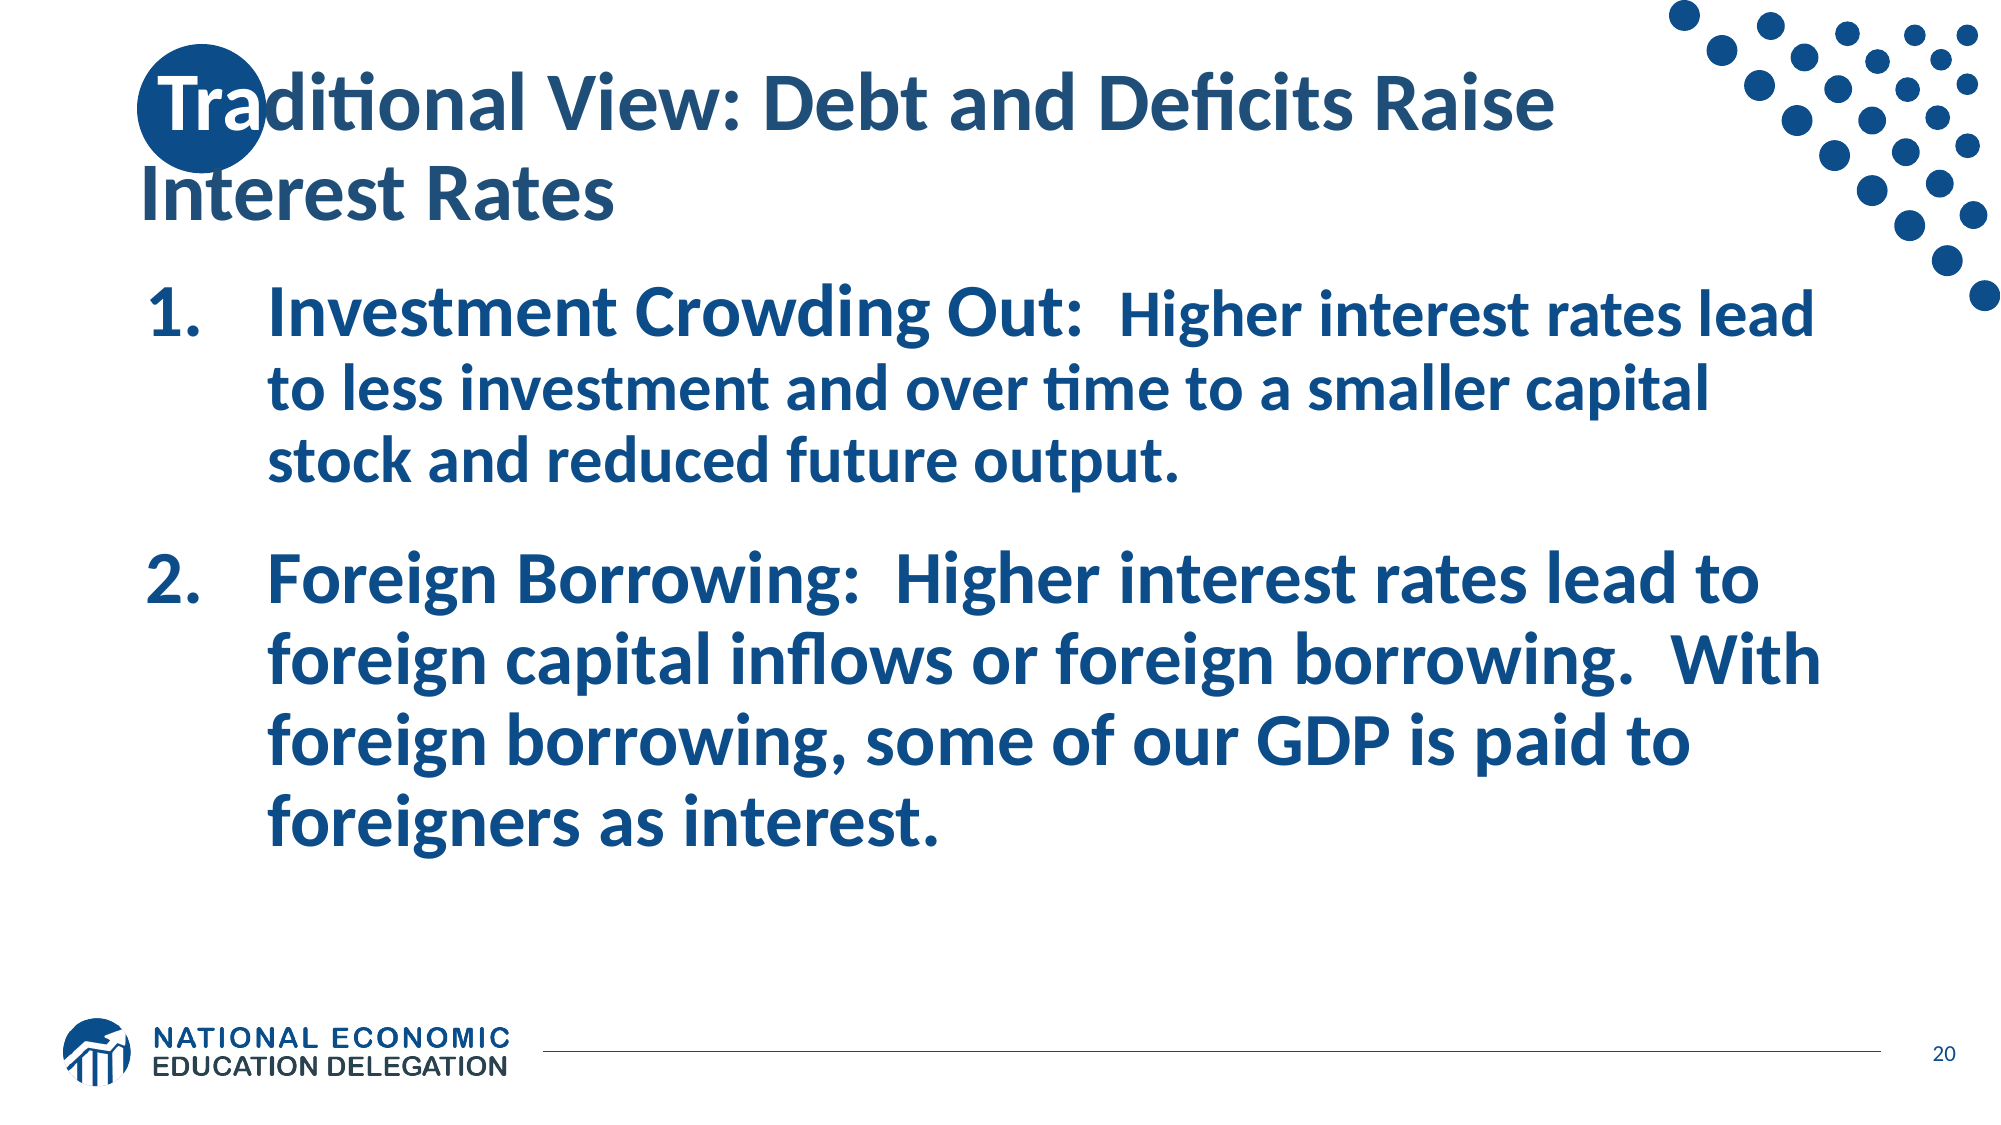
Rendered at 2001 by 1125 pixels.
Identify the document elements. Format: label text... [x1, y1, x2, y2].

slide_number 20 [1521, 1022, 1972, 1082]
title Traditional View: Debt and Deficits Raise Interest Rates [124, 39, 1850, 258]
list Investment Crowding Out: Higher interest rates lead to less investment and over time to a smaller capital stock and reduced future output. Foreign Borrowing: Higher interest rates lead to foreign capital inflows or foreign borrowing. With foreign borrowing, some of our GDP is paid to foreigners as interest. [130, 262, 1870, 977]
picture [55, 1013, 520, 1091]
